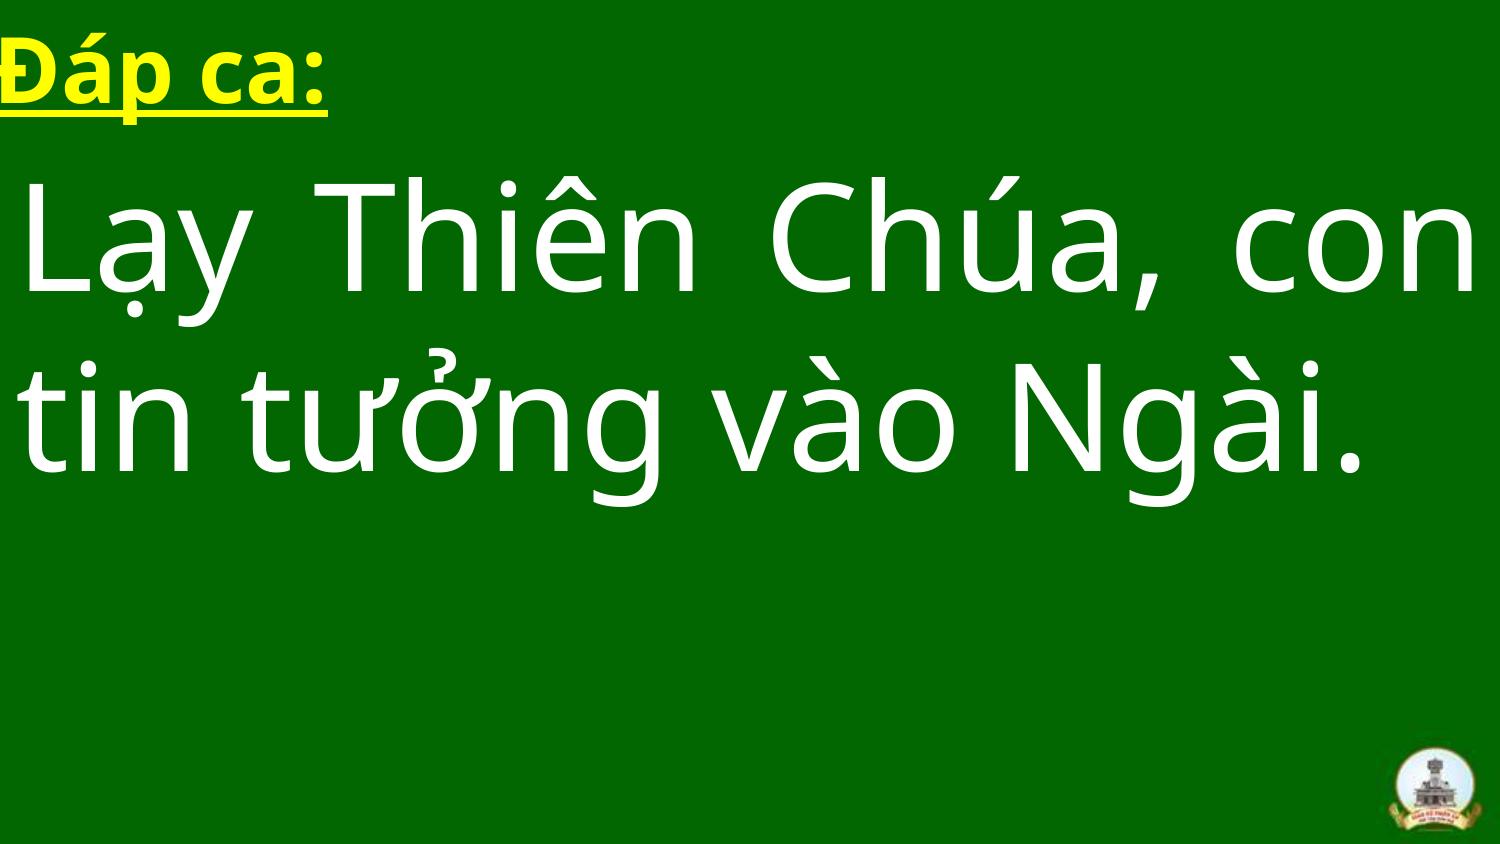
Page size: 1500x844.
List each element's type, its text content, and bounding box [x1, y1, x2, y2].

picture [0, 0, 1500, 134]
subtitle Lạy Thiên Chúa, con tin tưởng vào Ngài. [0, 134, 1500, 844]
text_box Đáp ca: [0, 4, 343, 129]
